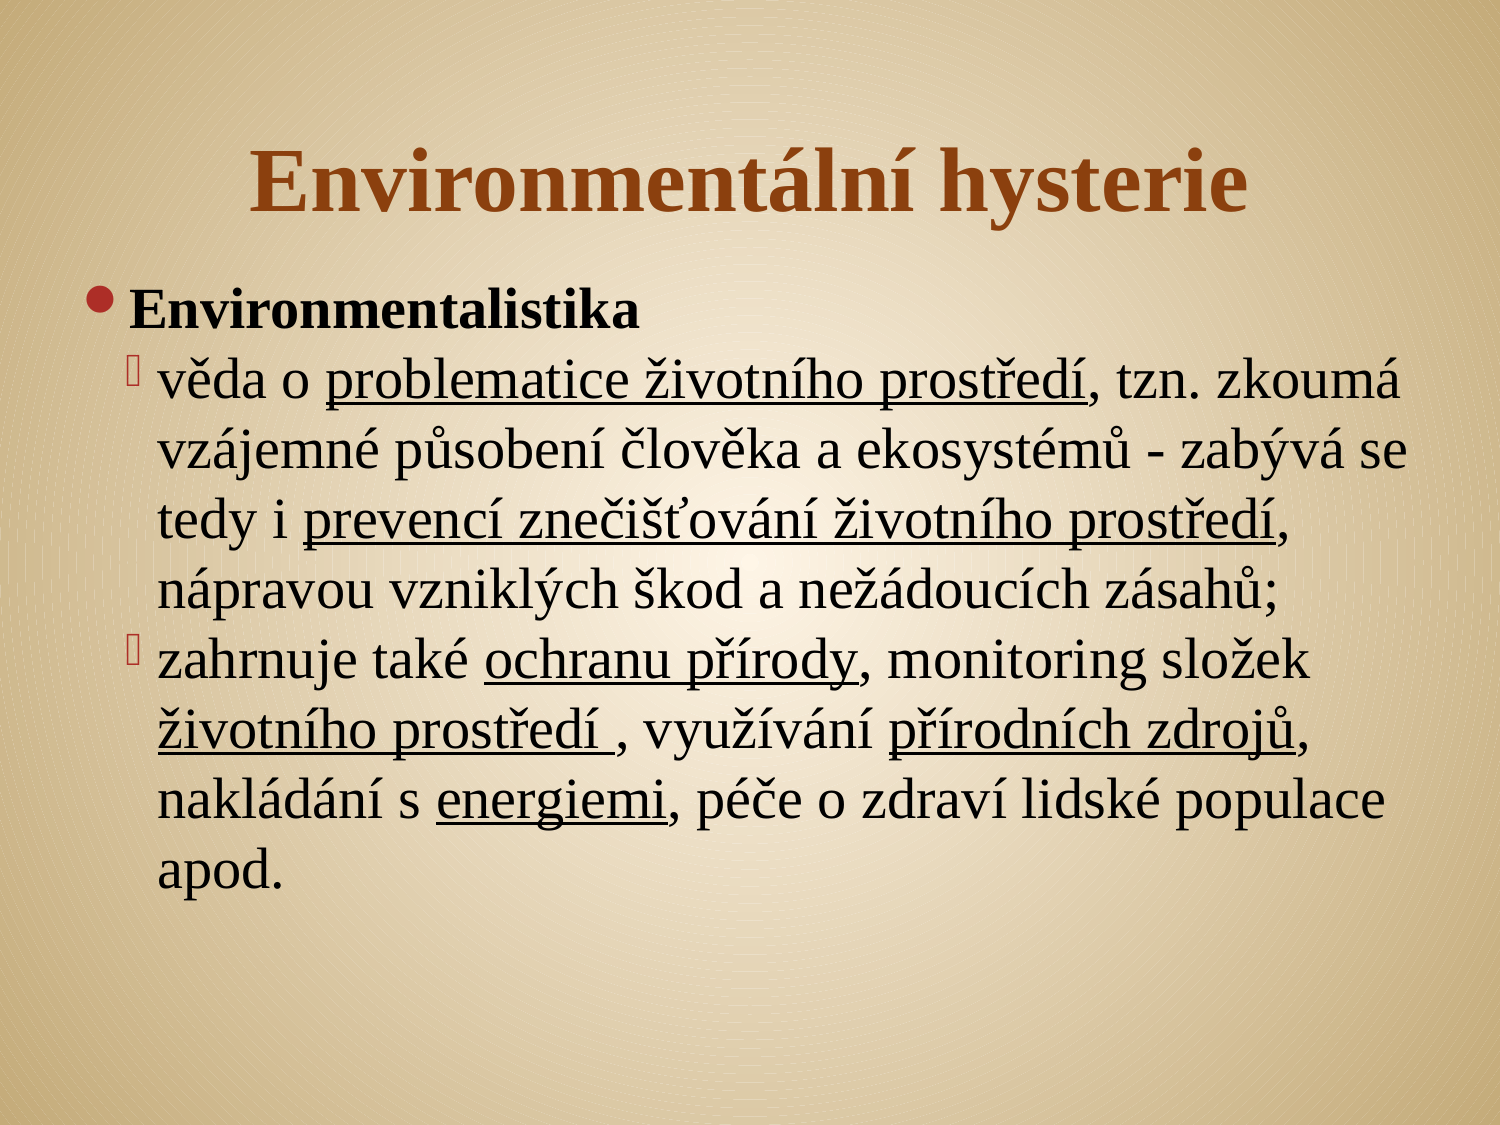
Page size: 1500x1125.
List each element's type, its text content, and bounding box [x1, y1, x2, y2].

list Environmentalistika věda o problematice životního prostředí, tzn. zkoumá vzájemné působení člověka a ekosystémů - zabývá se tedy i prevencí znečišťování životního prostředí, nápravou vzniklých škod a nežádoucích zásahů; zahrnuje také ochranu přírody, monitoring složek životního prostředí , využívání přírodních zdrojů, nakládání s energiemi, péče o zdraví lidské populace apod. [75, 262, 1425, 1005]
title Environmentální hysterie [75, 50, 1425, 238]
